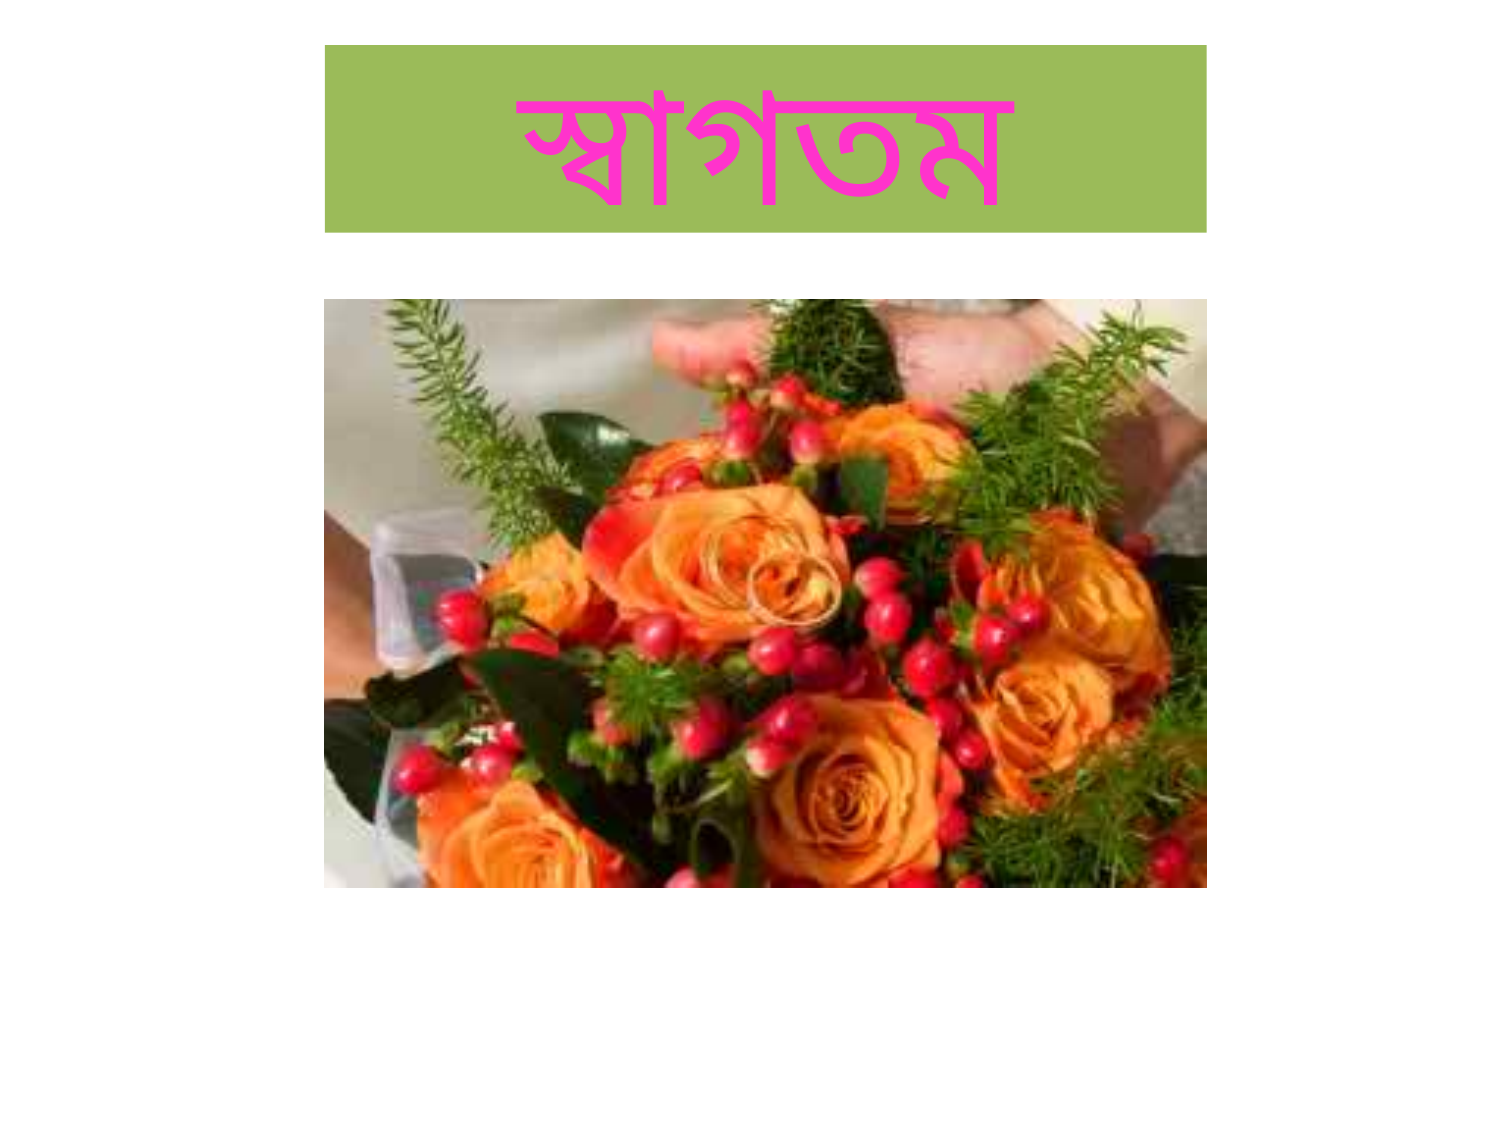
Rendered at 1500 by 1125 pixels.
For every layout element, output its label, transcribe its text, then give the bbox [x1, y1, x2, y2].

title স্বাগতম [324, 45, 1207, 233]
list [324, 299, 1207, 889]
